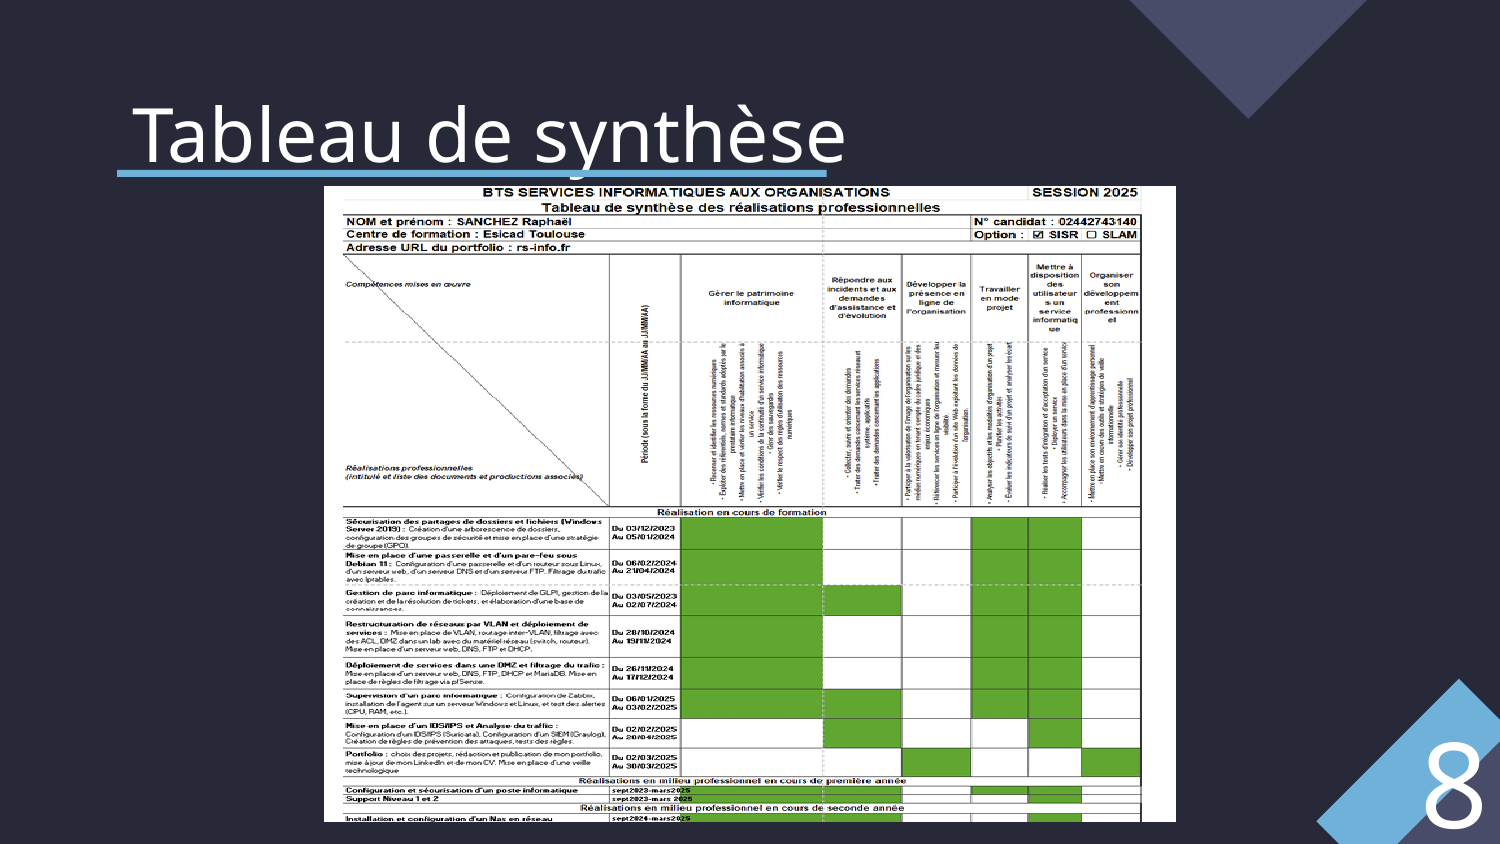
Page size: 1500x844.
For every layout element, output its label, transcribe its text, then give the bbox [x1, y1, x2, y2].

picture [323, 176, 1177, 843]
title Tableau de synthèse [116, 88, 1383, 177]
text_box 8 [1327, 694, 1500, 844]
text_box [117, 169, 827, 177]
